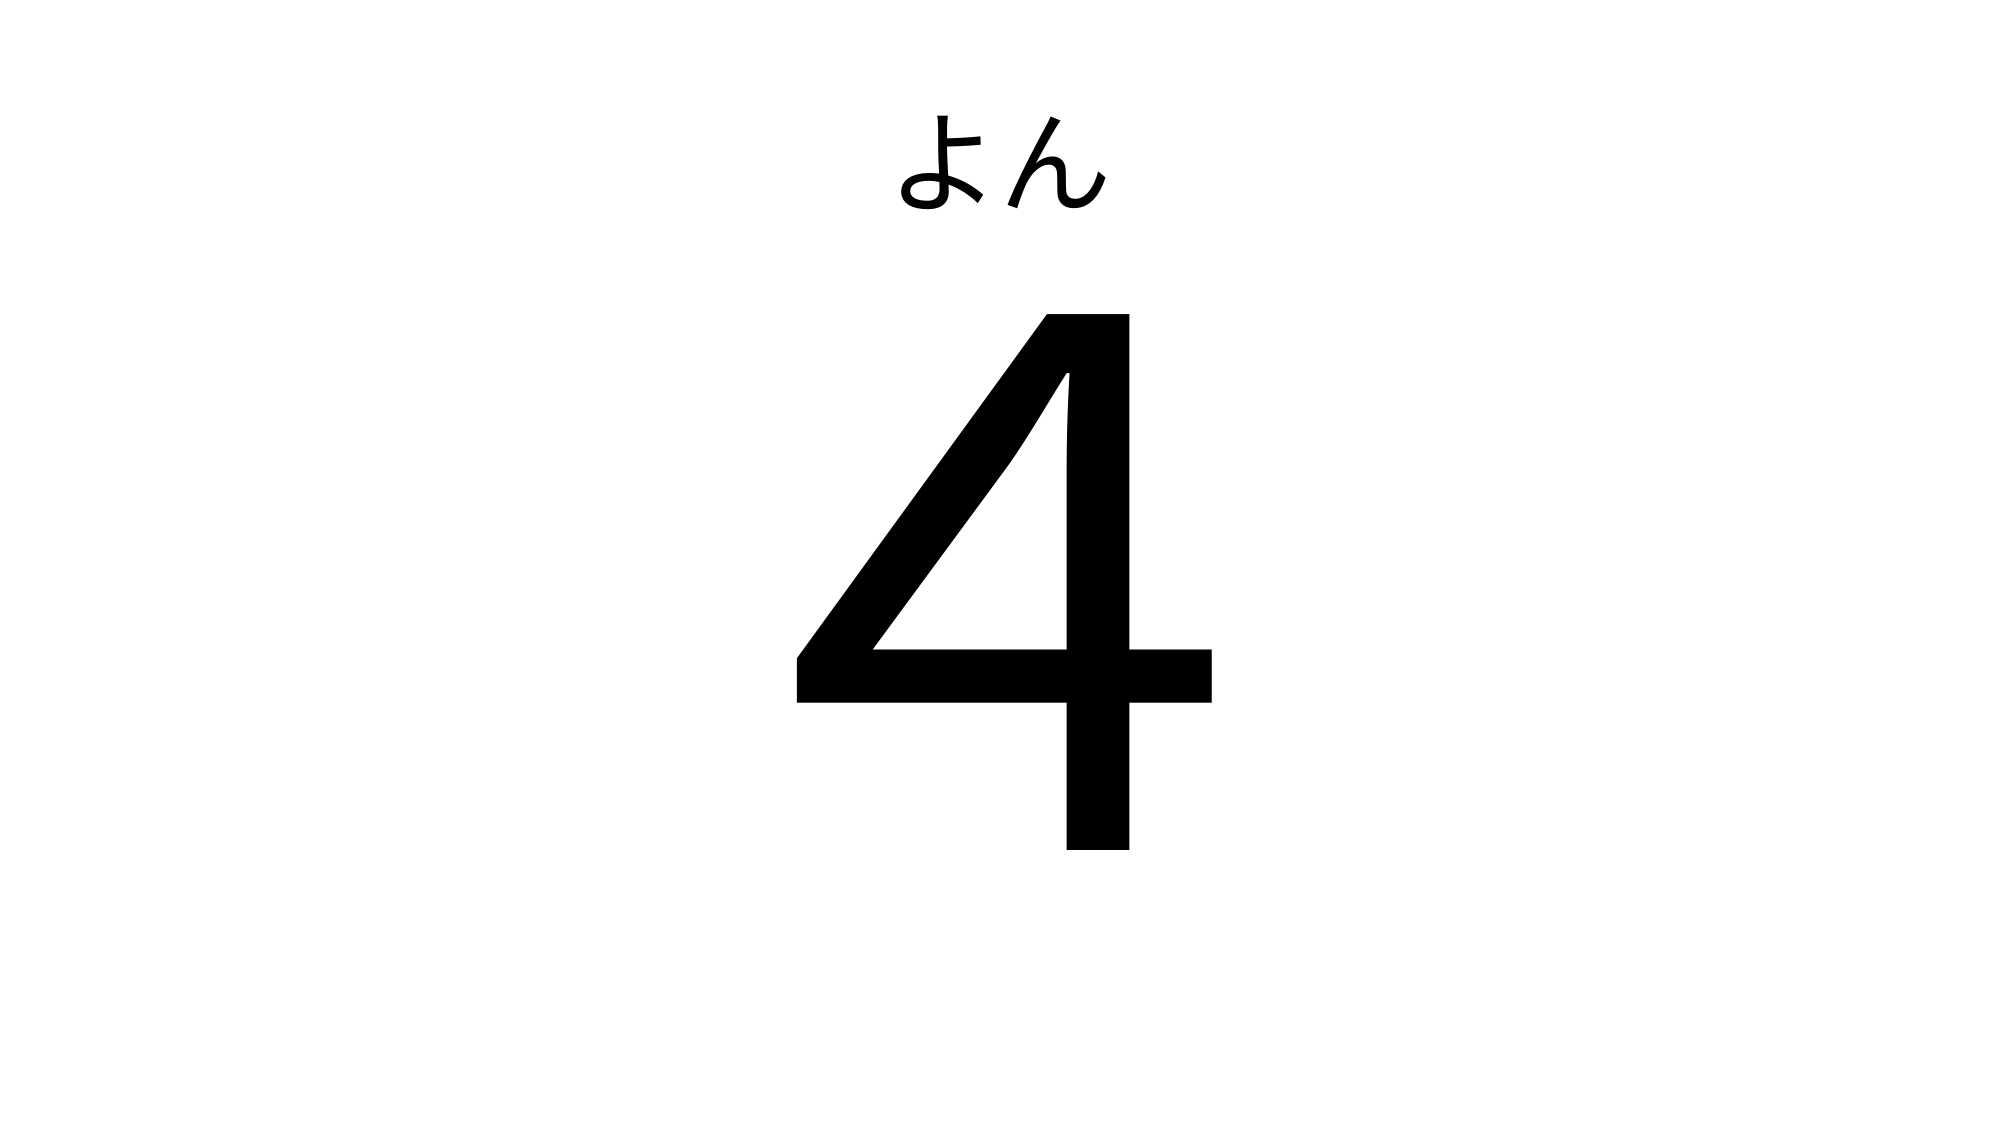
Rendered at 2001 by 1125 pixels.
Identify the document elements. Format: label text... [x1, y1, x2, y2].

list ４ [294, 213, 1705, 1023]
title よん [137, 59, 1863, 278]
